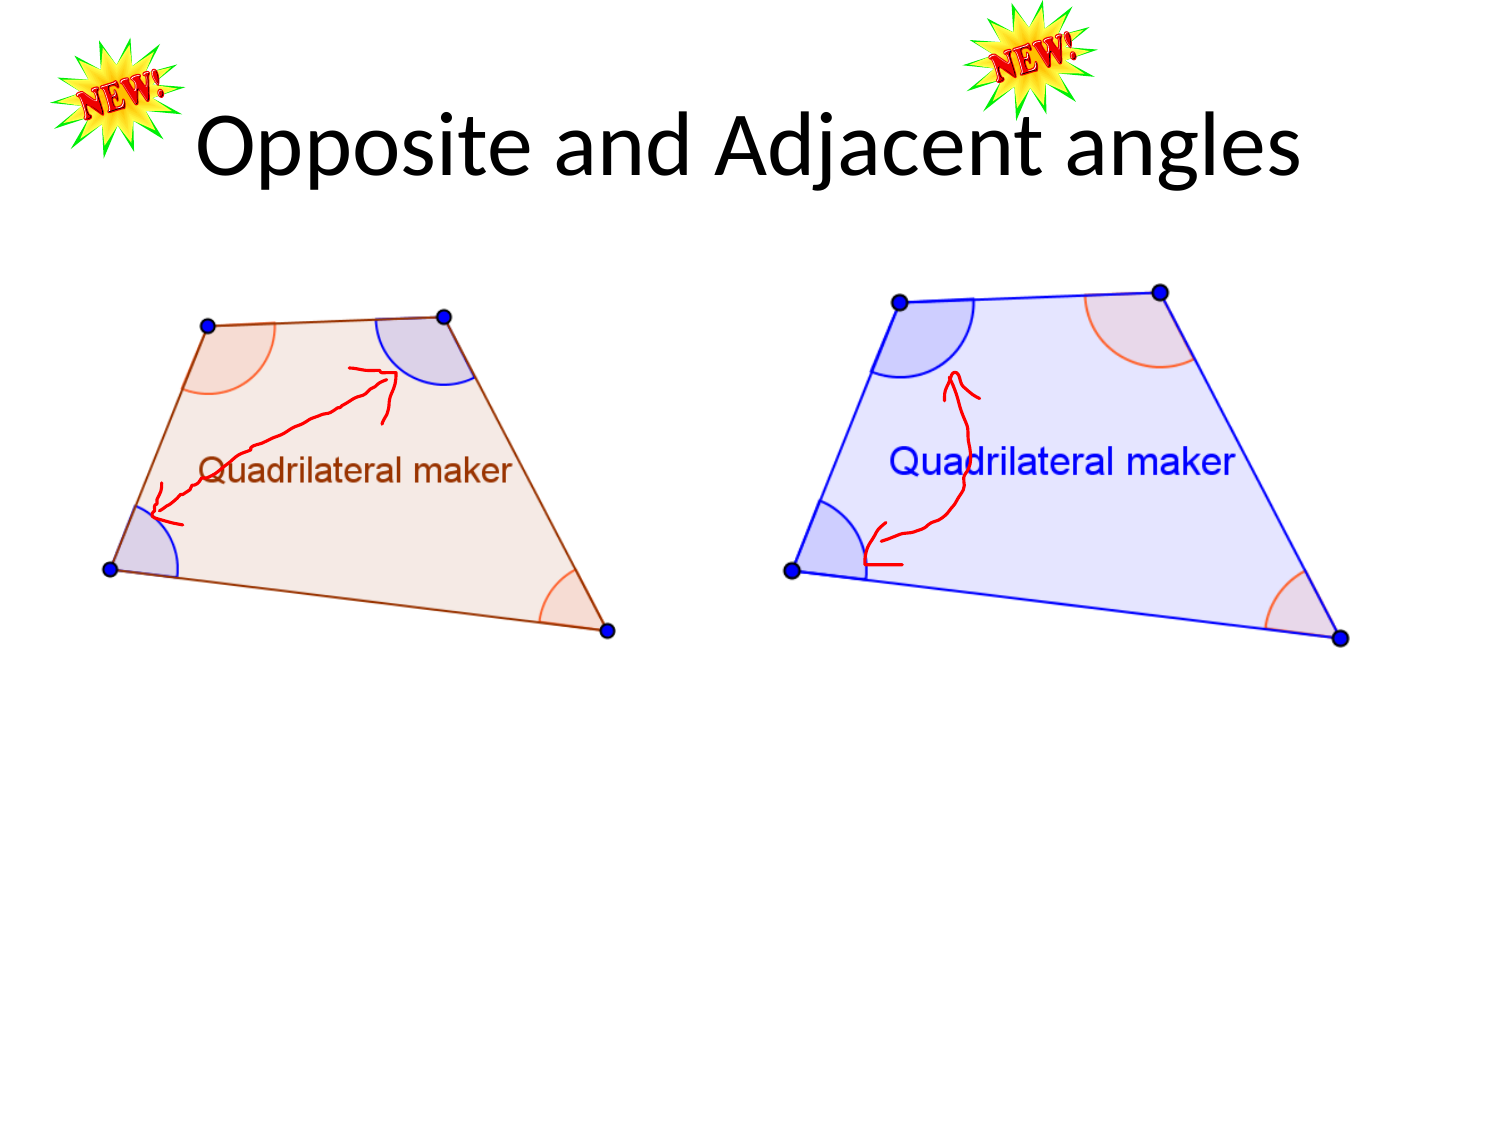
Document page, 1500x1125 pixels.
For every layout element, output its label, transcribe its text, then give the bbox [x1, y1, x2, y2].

title Opposite and Adjacent angles [75, 45, 1425, 233]
picture [962, 0, 1099, 122]
picture [49, 37, 186, 159]
picture [774, 237, 1376, 663]
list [37, 262, 641, 660]
